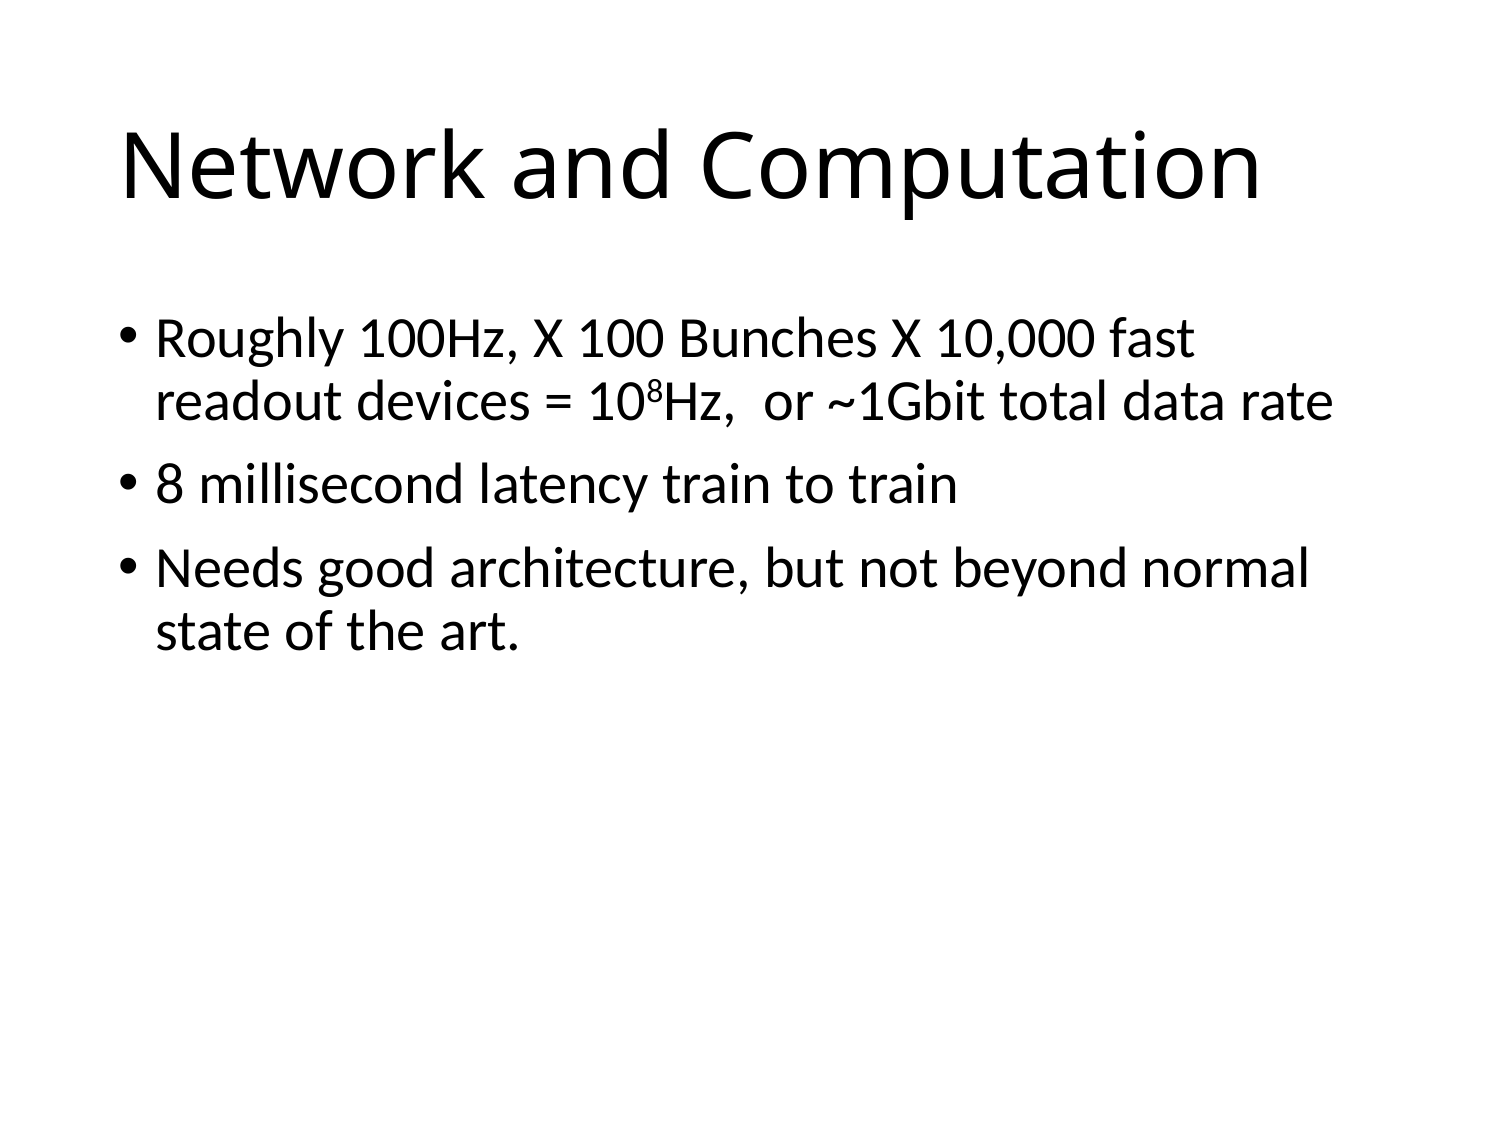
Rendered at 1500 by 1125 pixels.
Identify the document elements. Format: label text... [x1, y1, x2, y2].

list Roughly 100Hz, X 100 Bunches X 10,000 fast readout devices = 108Hz, or ~1Gbit total data rate 8 millisecond latency train to train Needs good architecture, but not beyond normal state of the art. [103, 299, 1397, 1014]
title Network and Computation [103, 59, 1397, 278]
